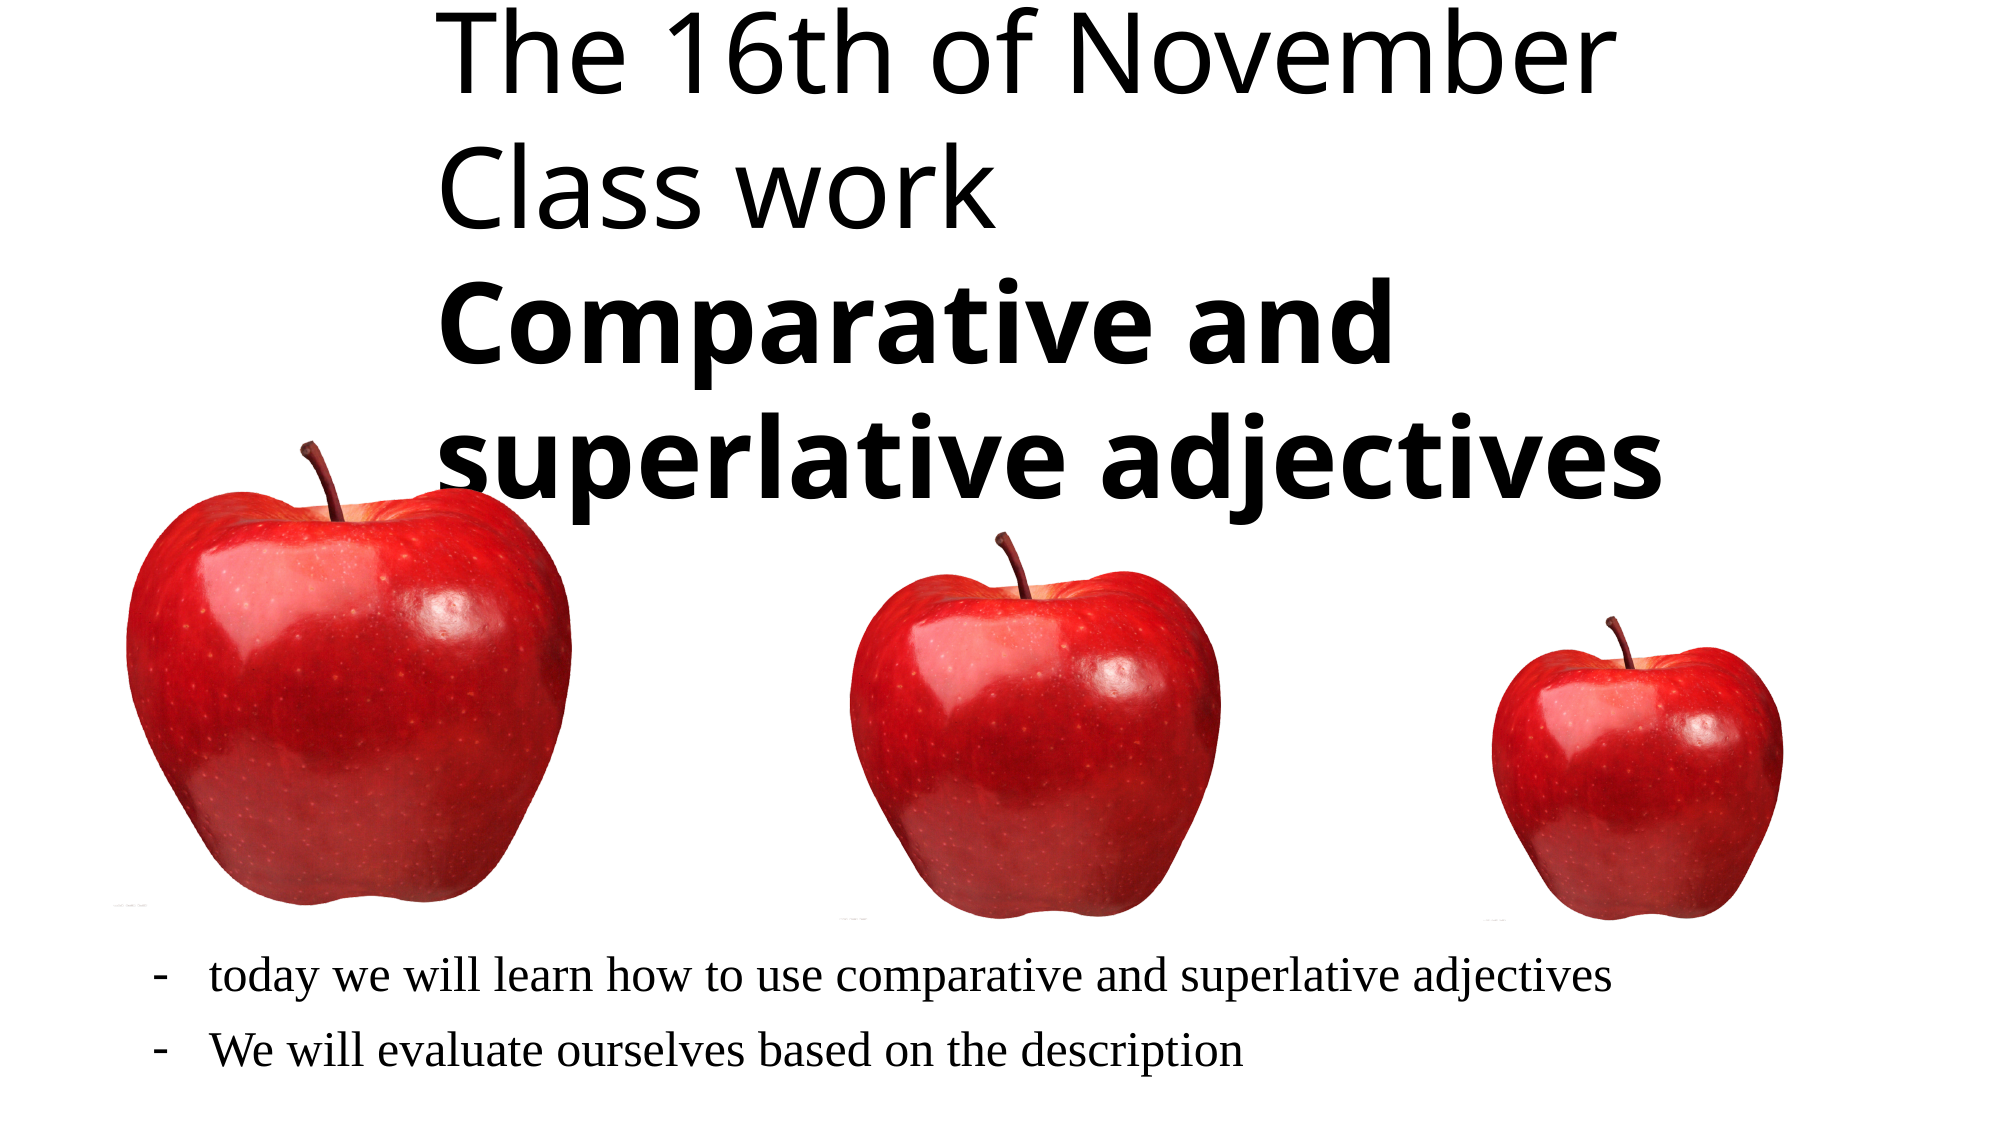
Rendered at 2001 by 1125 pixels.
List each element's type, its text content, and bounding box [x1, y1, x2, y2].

title The 16th of November Class work Comparative and superlative adjectives [420, 196, 2000, 415]
picture [1436, 562, 1847, 973]
picture [41, 358, 669, 986]
list today we will learn how to use comparative and superlative adjectives We will evaluate ourselves based on the description [137, 940, 1863, 1125]
picture [779, 463, 1302, 986]
